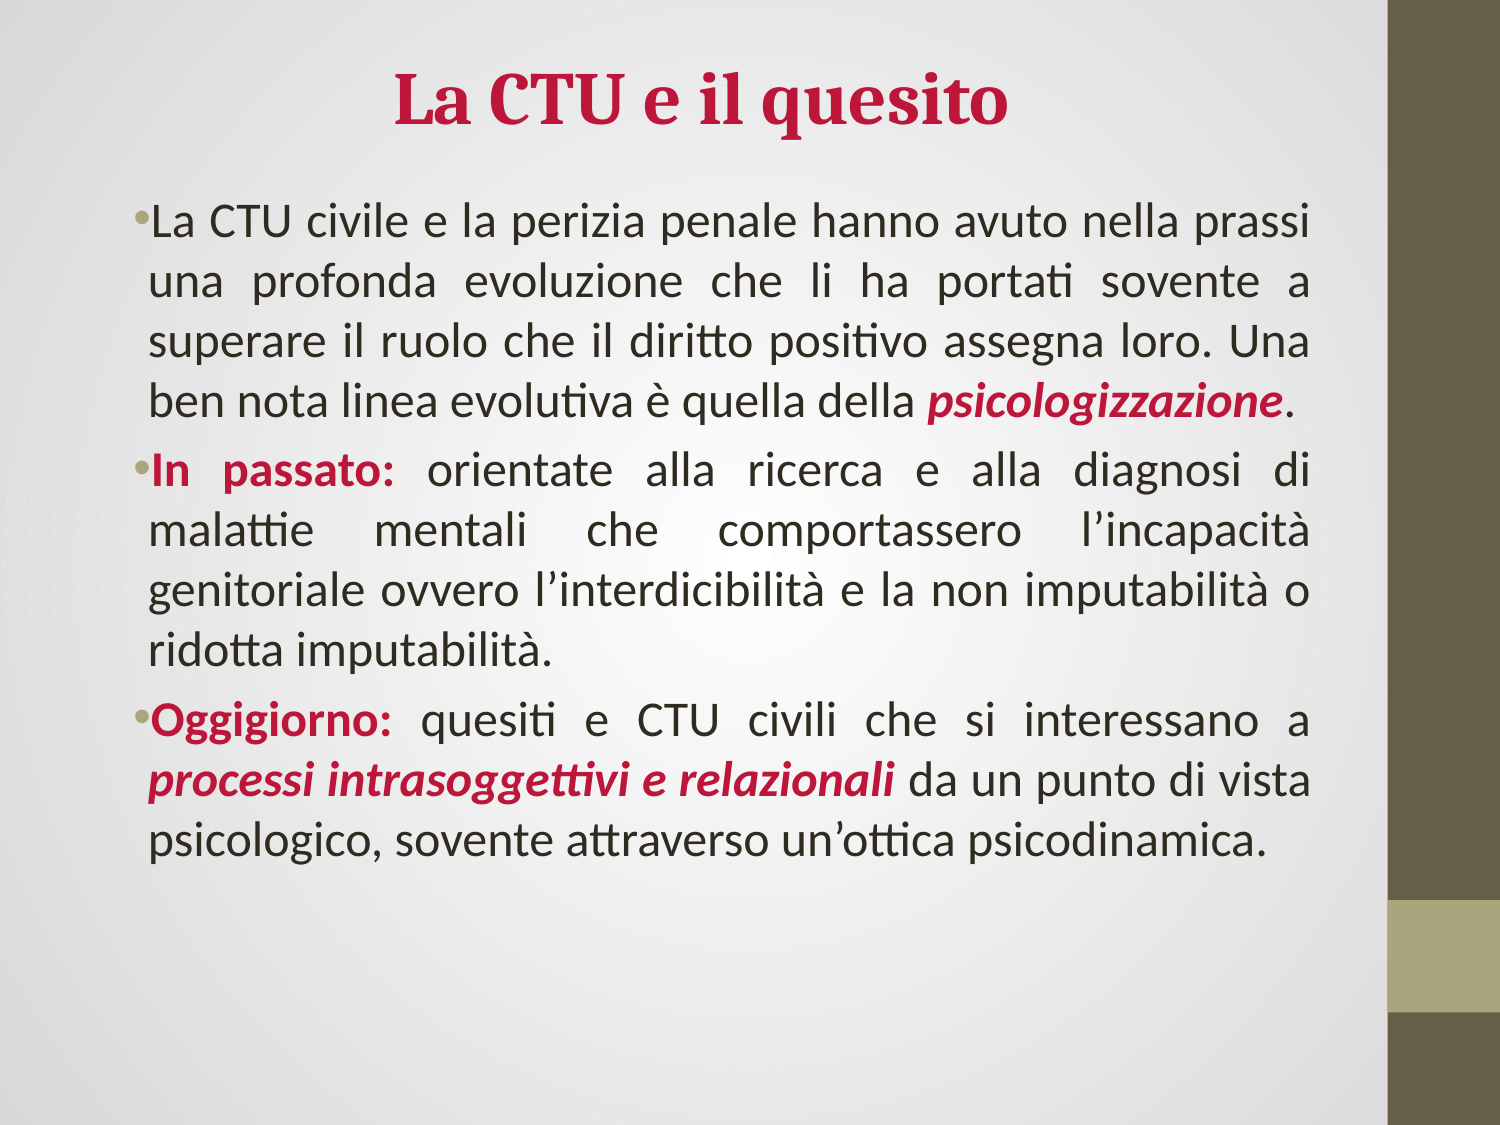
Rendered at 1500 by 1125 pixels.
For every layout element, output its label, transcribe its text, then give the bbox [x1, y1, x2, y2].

list La CTU civile e la perizia penale hanno avuto nella prassi una profonda evoluzione che li ha portati sovente a superare il ruolo che il diritto positivo assegna loro. Una ben nota linea evolutiva è quella della psicologizzazione. In passato: orientate alla ricerca e alla diagnosi di malattie mentali che comportassero l’incapacità genitoriale ovvero l’interdicibilità e la non imputabilità o ridotta imputabilità. Oggigiorno: quesiti e CTU civili che si interessano a processi intrasoggettivi e relazionali da un punto di vista psicologico, sovente attraverso un’ottica psicodinamica. [76, 172, 1327, 961]
title La CTU e il quesito [76, 0, 1327, 172]
